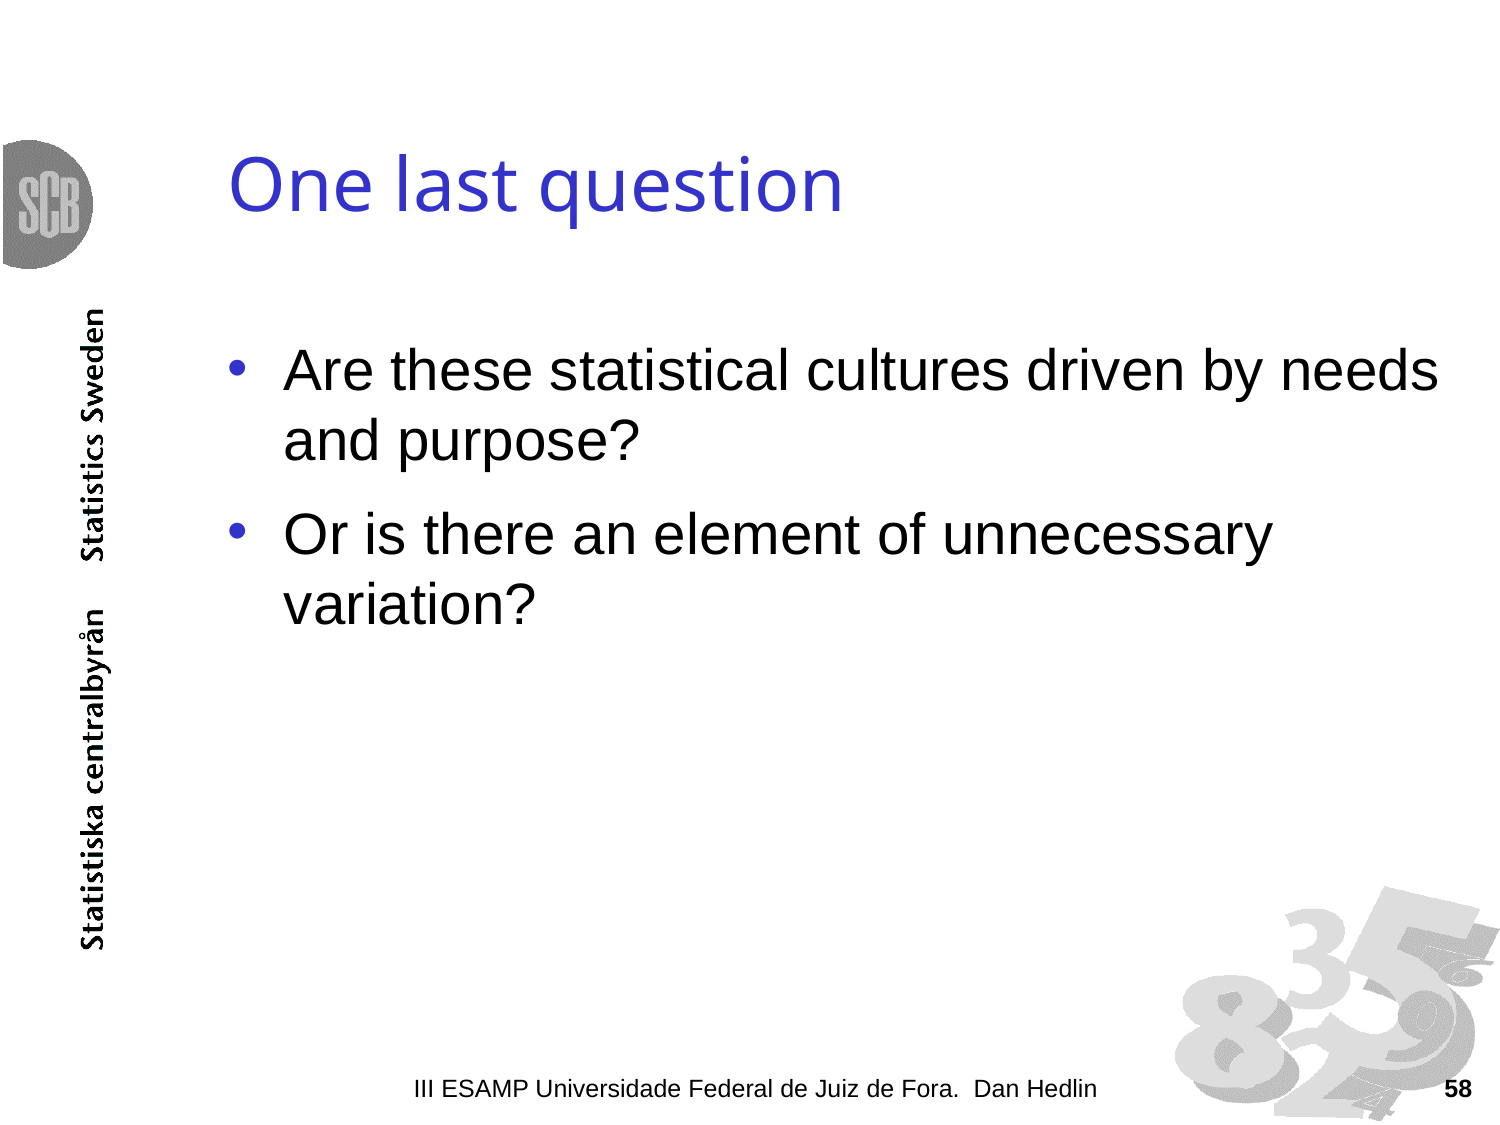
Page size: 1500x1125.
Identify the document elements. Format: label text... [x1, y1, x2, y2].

list Are these statistical cultures driven by needs and purpose? Or is there an element of unnecessary variation? [212, 324, 1488, 1001]
picture [1175, 886, 1500, 1125]
slide_number 58 [1174, 1049, 1488, 1125]
picture [0, 82, 150, 1034]
title One last question [212, 87, 1488, 276]
footer III ESAMP Universidade Federal de Juiz de Fora. Dan Hedlin [349, 1049, 1163, 1125]
